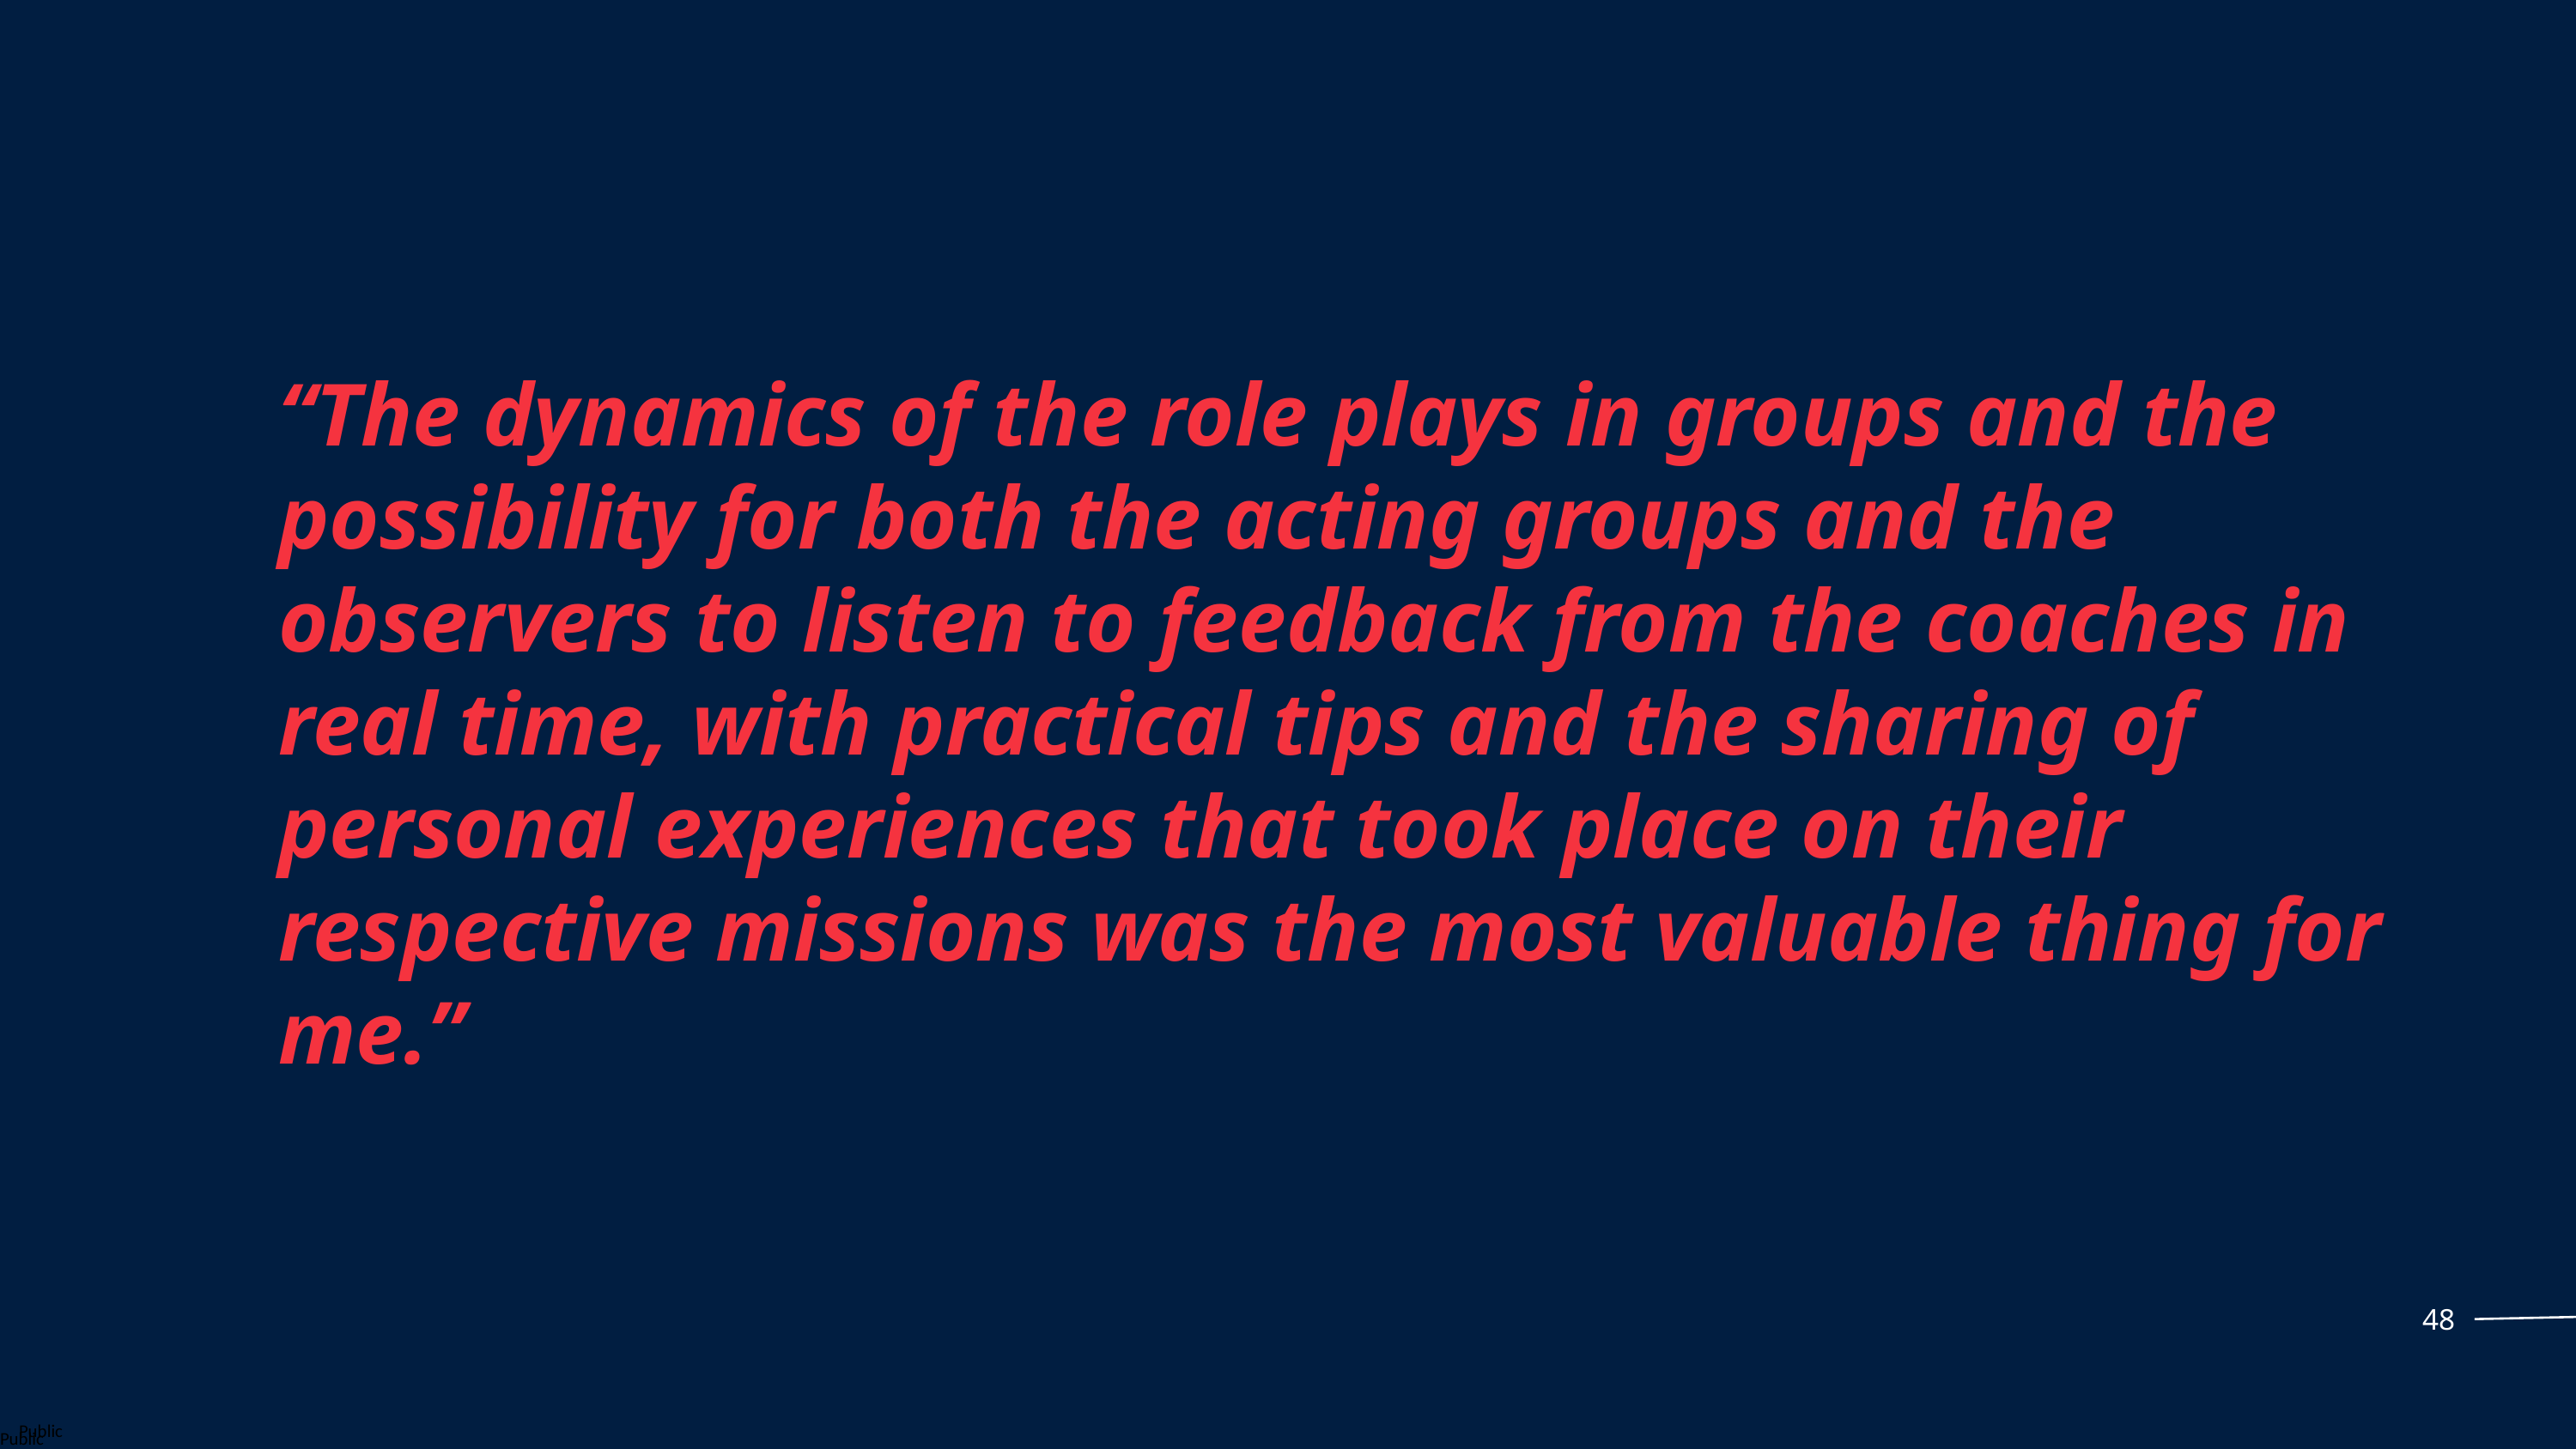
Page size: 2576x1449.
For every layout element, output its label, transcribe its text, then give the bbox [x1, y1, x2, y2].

text_box “The dynamics of the role plays in groups and the possibility for both the acting groups and the observers to listen to feedback from the coaches in real time, with practical tips and the sharing of personal experiences that took place on their respective missions was the most valuable thing for me.” [265, 354, 2440, 1088]
